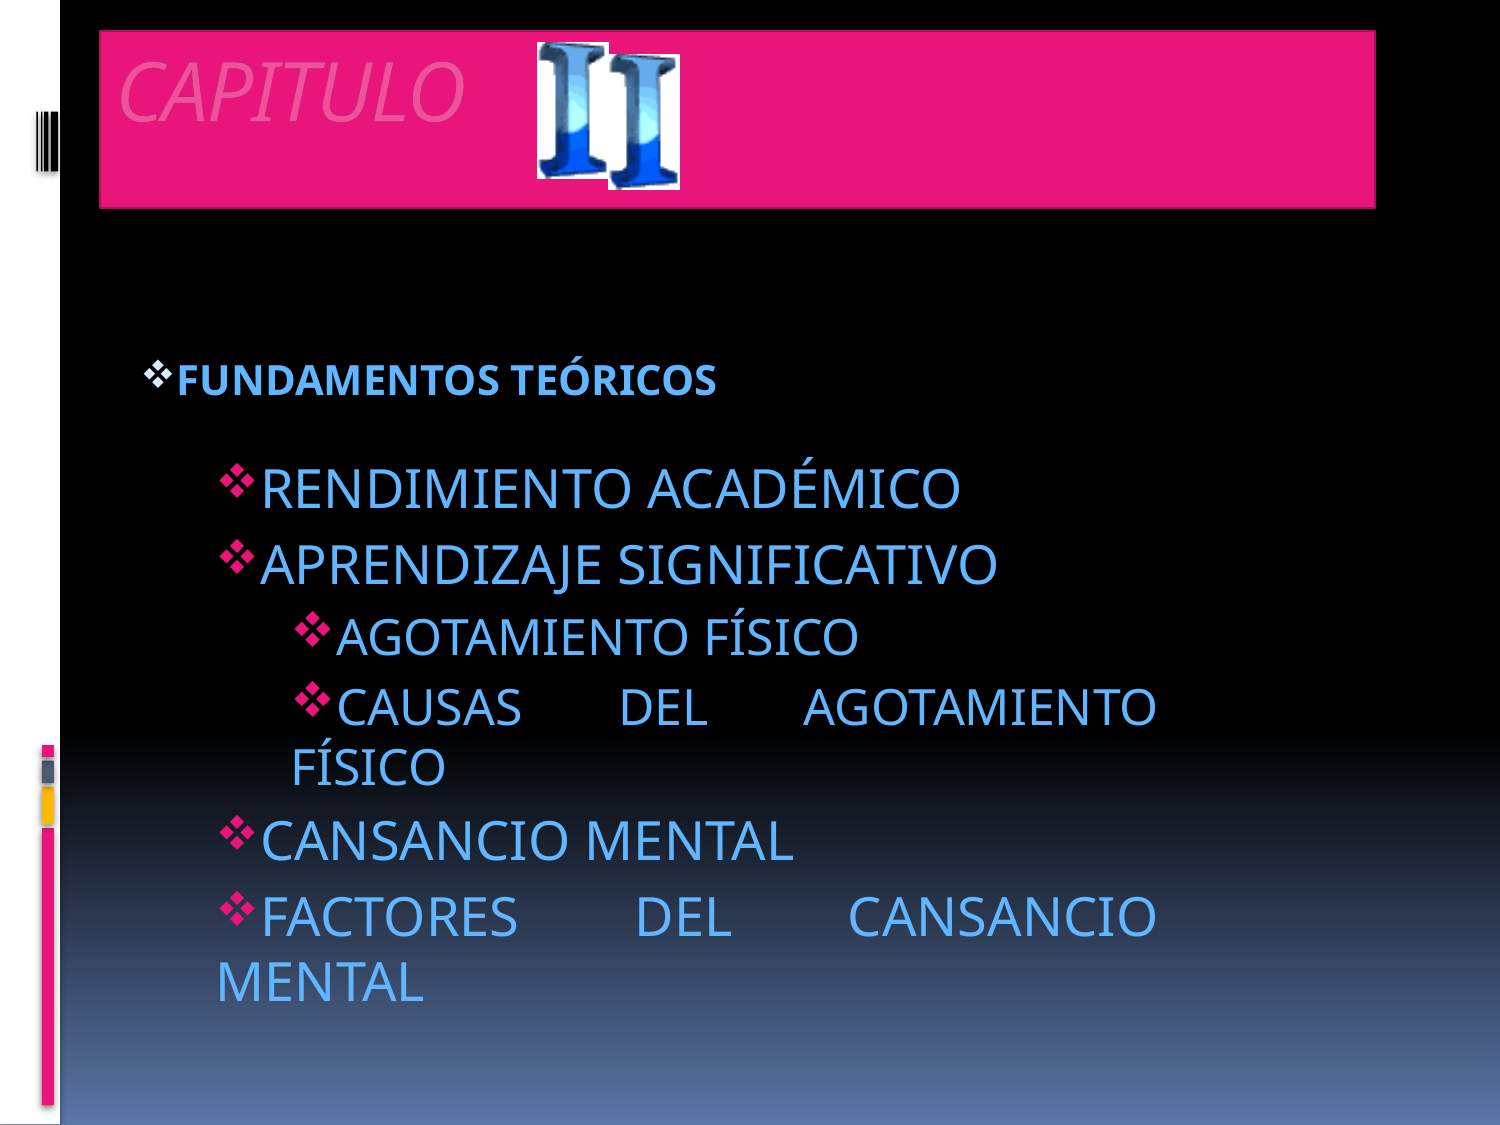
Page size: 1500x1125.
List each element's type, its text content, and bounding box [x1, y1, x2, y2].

title CAPITULO [99, 30, 1376, 209]
subtitle FUNDAMENTOS TEÓRICOS RENDIMIENTO ACADÉMICO APRENDIZAJE SIGNIFICATIVO AGOTAMIENTO FÍSICO CAUSAS DEL AGOTAMIENTO FÍSICO CANSANCIO MENTAL FACTORES DEL CANSANCIO MENTAL [123, 243, 1174, 1020]
picture [537, 42, 680, 191]
